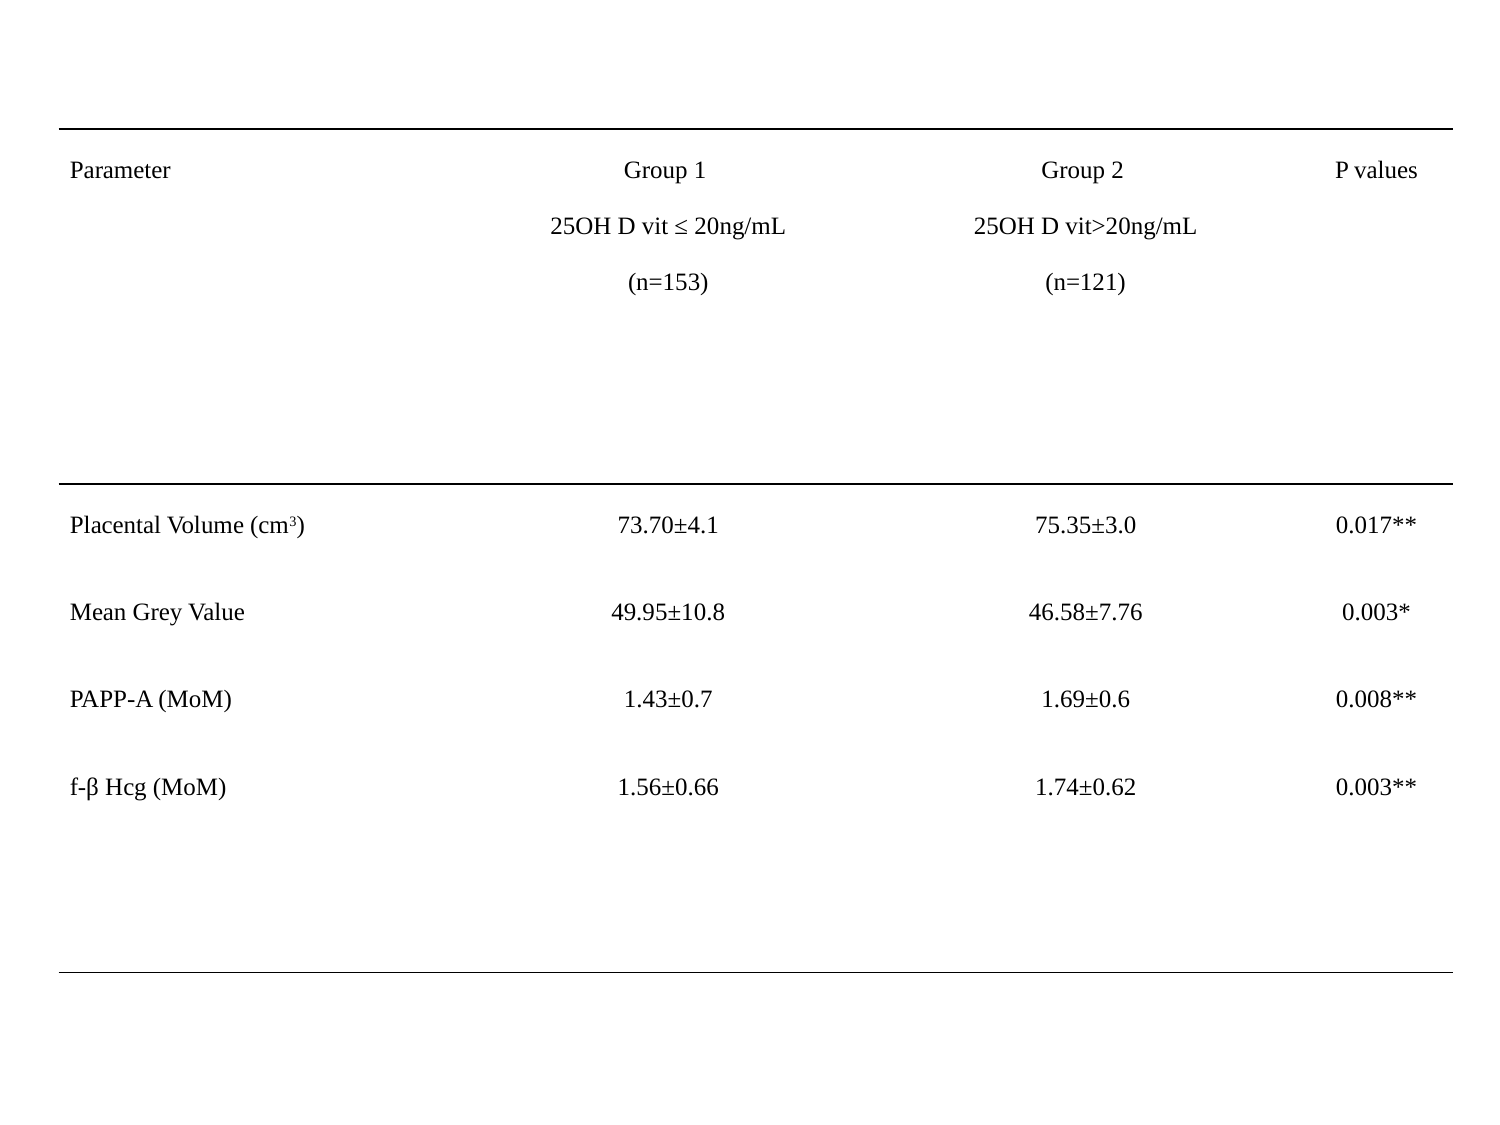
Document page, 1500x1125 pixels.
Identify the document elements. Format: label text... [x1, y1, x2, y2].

table_cell 46.58±7.76 [872, 571, 1300, 658]
table_cell Placental Volume (cm3) [59, 485, 465, 571]
table_cell 0.008** [1300, 658, 1453, 745]
table_cell 49.95±10.8 [465, 571, 872, 658]
table_header Group 2 25OH D vit>20ng/mL (n=121) [872, 130, 1300, 483]
table_cell 0.003* [1300, 571, 1453, 658]
table_cell Mean Grey Value [59, 571, 465, 658]
table_cell 1.74±0.62 [872, 745, 1300, 972]
table_cell 73.70±4.1 [465, 485, 872, 571]
table_cell 75.35±3.0 [872, 485, 1300, 571]
table_cell 0.017** [1300, 485, 1453, 571]
table_header Parameter [59, 130, 465, 483]
table_header Group 1 25OH D vit ≤ 20ng/mL (n=153) [465, 130, 872, 483]
table_cell 1.69±0.6 [872, 658, 1300, 745]
table_cell 1.56±0.66 [465, 745, 872, 972]
table_cell f-β Hcg (MoM) [59, 745, 465, 972]
table_cell PAPP-A (MoM) [59, 658, 465, 745]
table_header P values [1300, 130, 1453, 483]
table_cell 1.43±0.7 [465, 658, 872, 745]
table_cell 0.003** [1300, 745, 1453, 972]
